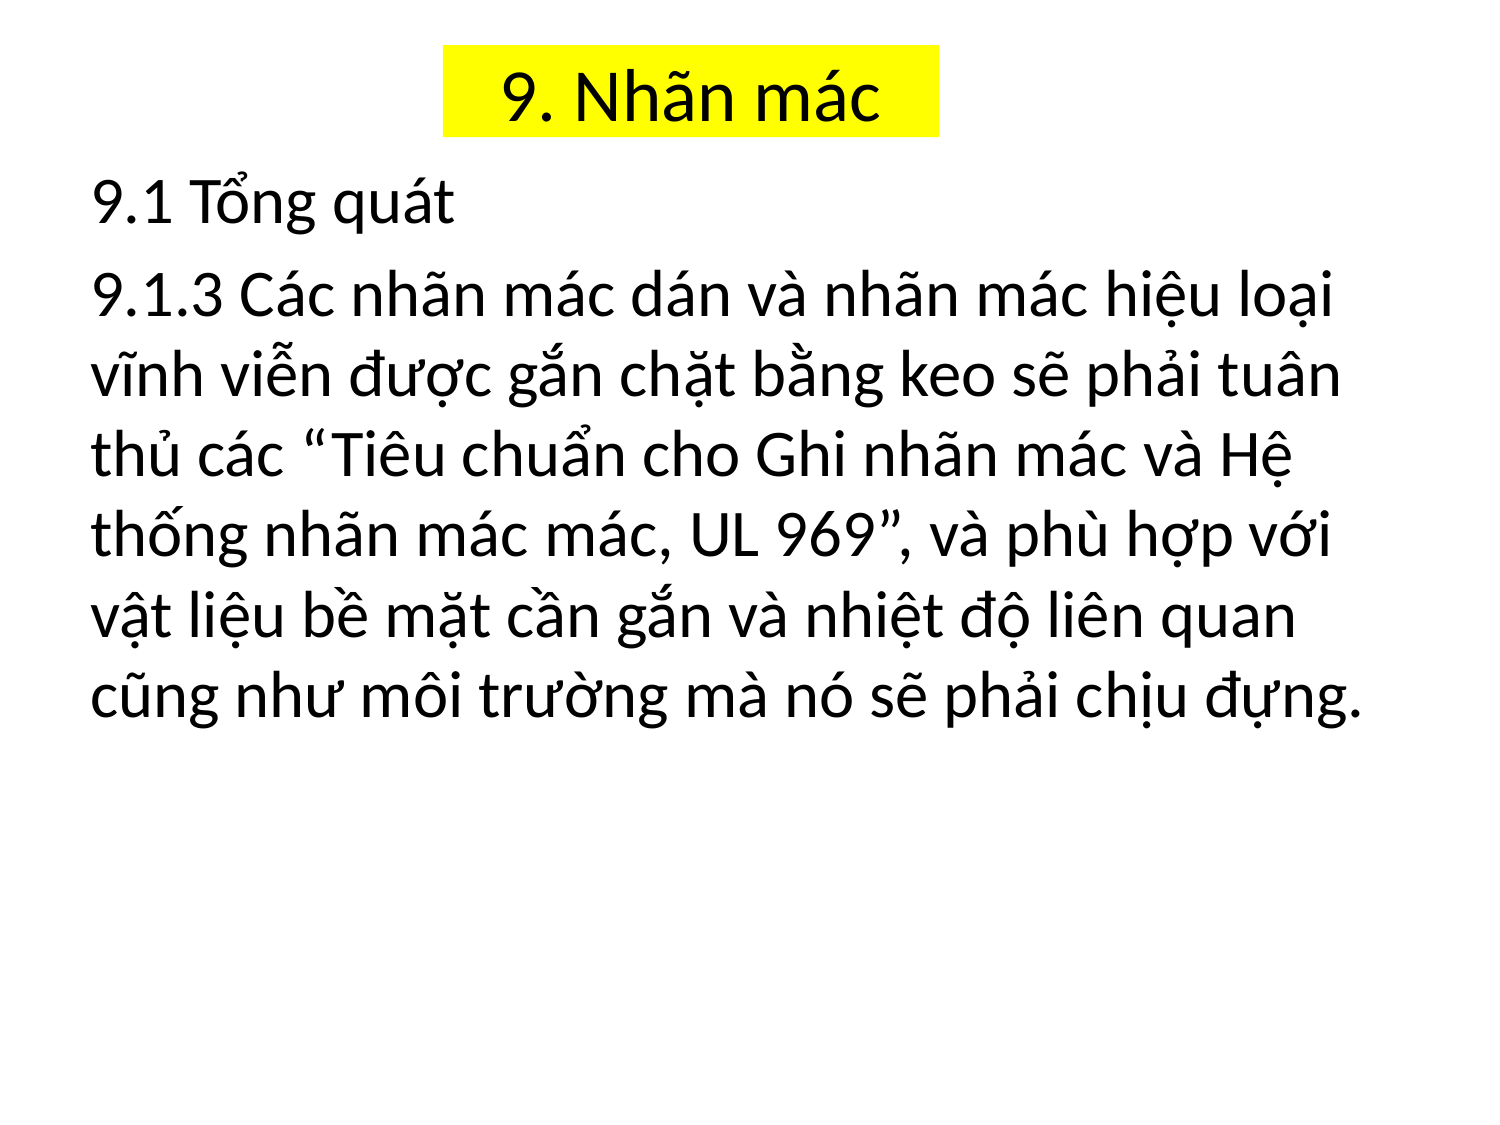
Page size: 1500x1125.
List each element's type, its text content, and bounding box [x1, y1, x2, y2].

title 9. Nhãn mác [442, 45, 939, 138]
list 9.1 Tổng quát 9.1.3 Các nhãn mác dán và nhãn mác hiệu loại vĩnh viễn được gắn chặt bằng keo sẽ phải tuân thủ các “Tiêu chuẩn cho Ghi nhãn mác và Hệ thống nhãn mác mác, UL 969”, và phù hợp với vật liệu bề mặt cần gắn và nhiệt độ liên quan cũng như môi trường mà nó sẽ phải chịu đựng. [75, 149, 1425, 1005]
